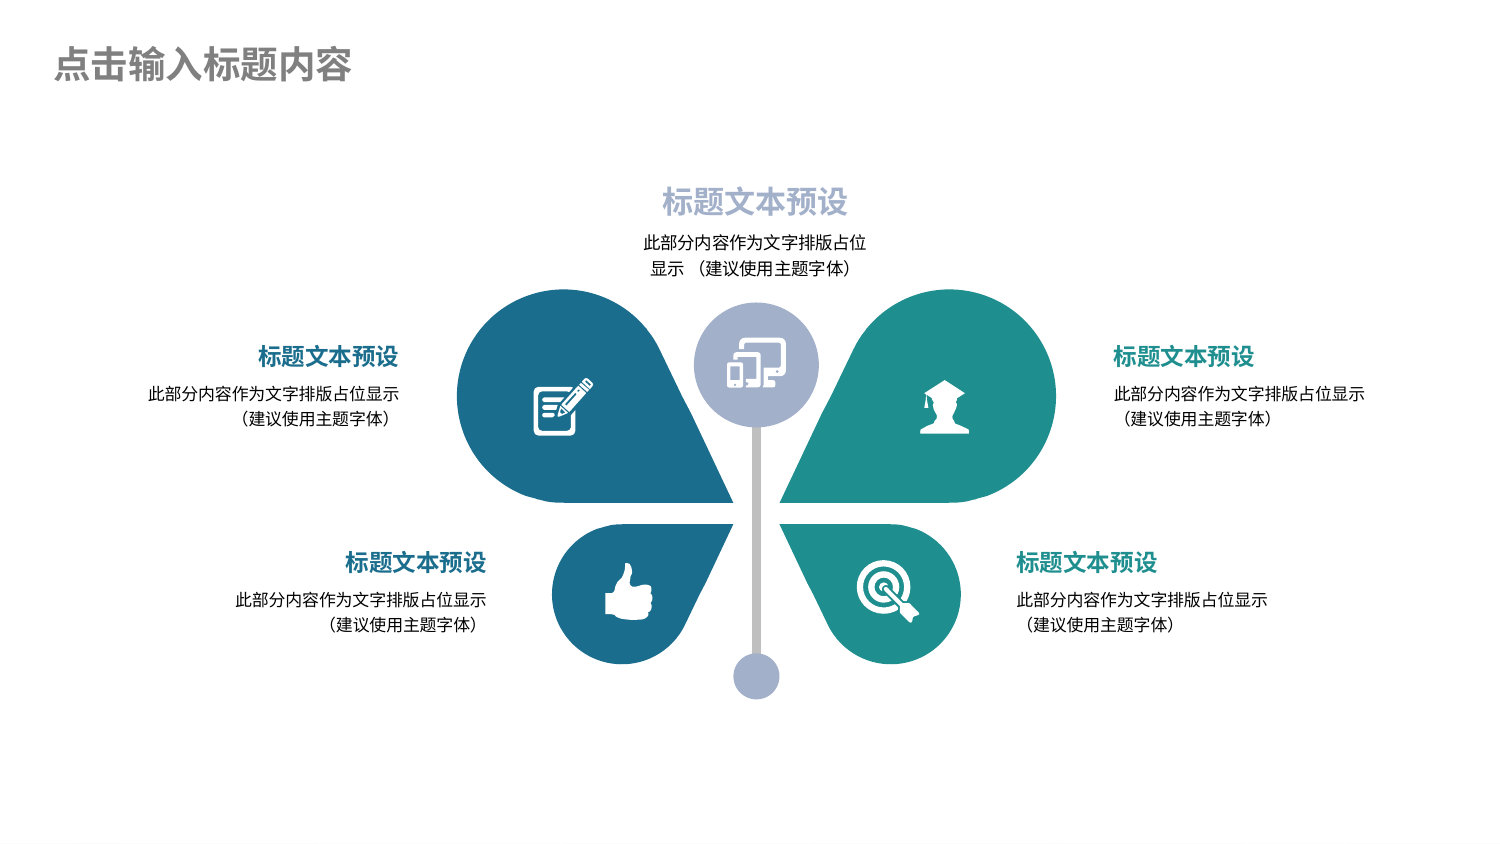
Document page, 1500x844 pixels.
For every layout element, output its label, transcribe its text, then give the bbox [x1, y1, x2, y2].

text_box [779, 289, 1057, 504]
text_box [551, 523, 688, 665]
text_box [1004, 547, 1288, 645]
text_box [1101, 341, 1386, 439]
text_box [638, 182, 872, 290]
text_box 点击输入标题内容 [53, 32, 403, 95]
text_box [693, 302, 820, 700]
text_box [133, 341, 412, 439]
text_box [220, 547, 499, 645]
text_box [823, 523, 962, 665]
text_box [456, 289, 734, 504]
